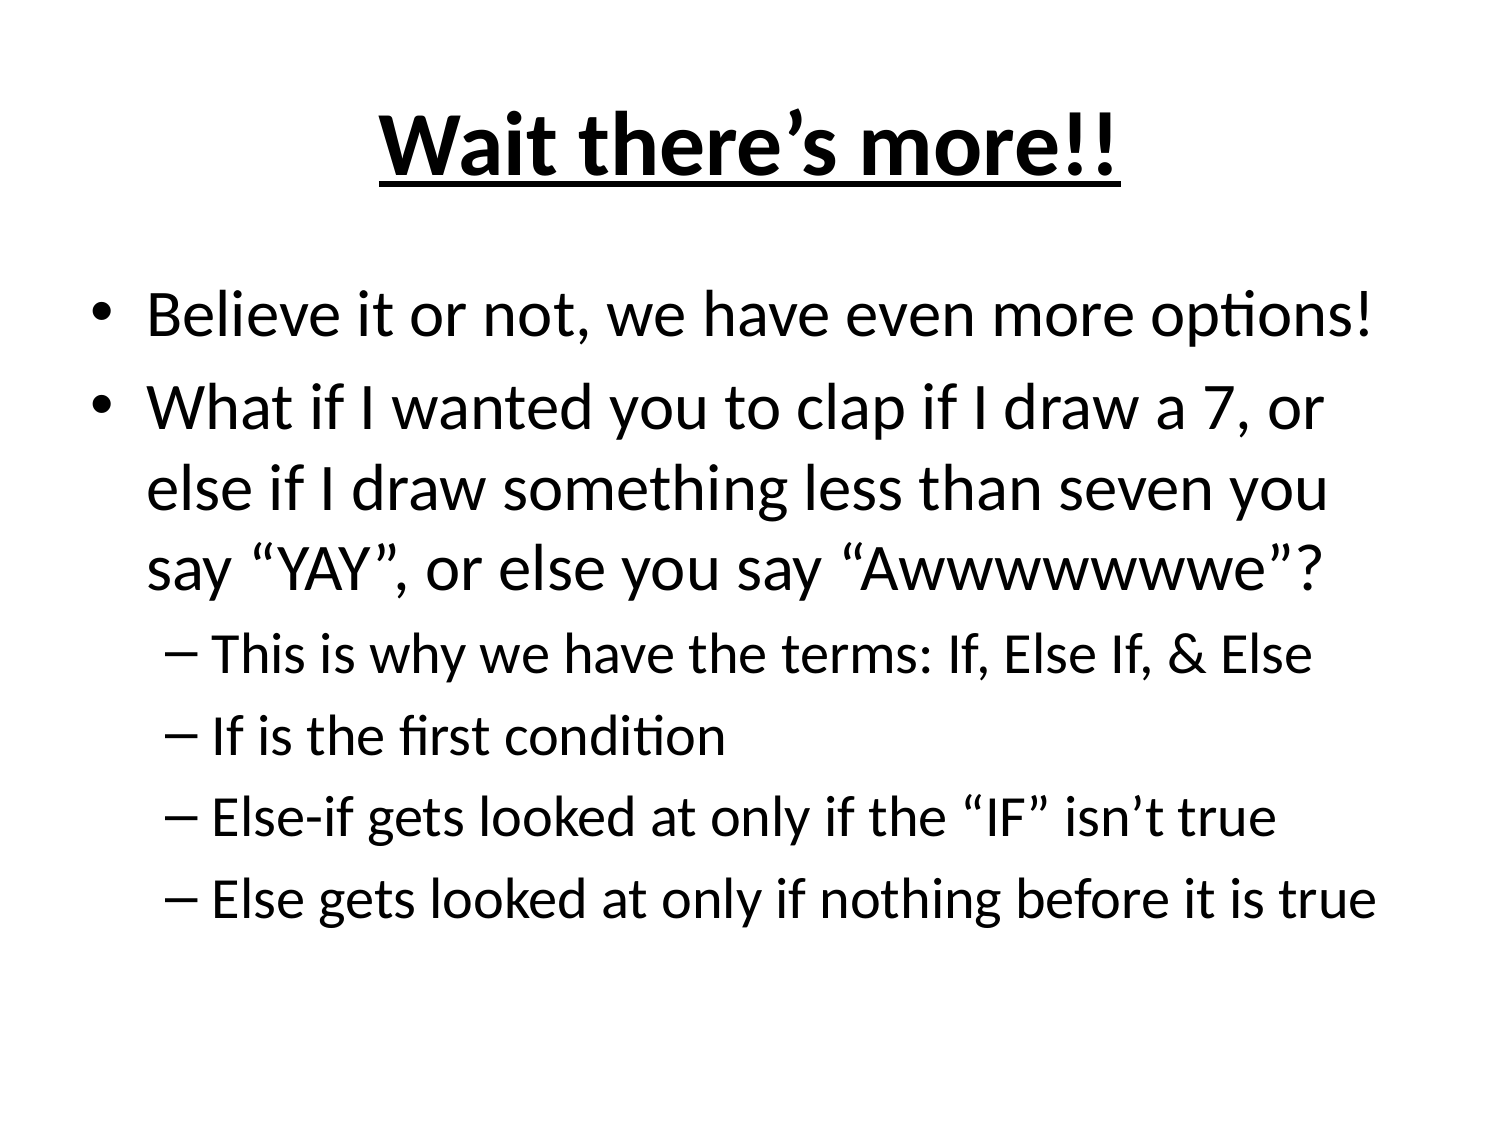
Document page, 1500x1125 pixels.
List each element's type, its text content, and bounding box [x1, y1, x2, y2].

list Believe it or not, we have even more options! What if I wanted you to clap if I draw a 7, or else if I draw something less than seven you say “YAY”, or else you say “Awwwwwwwe”? This is why we have the terms: If, Else If, & Else If is the first condition Else-if gets looked at only if the “IF” isn’t true Else gets looked at only if nothing before it is true [75, 262, 1425, 1005]
title Wait there’s more!! [75, 45, 1425, 233]
